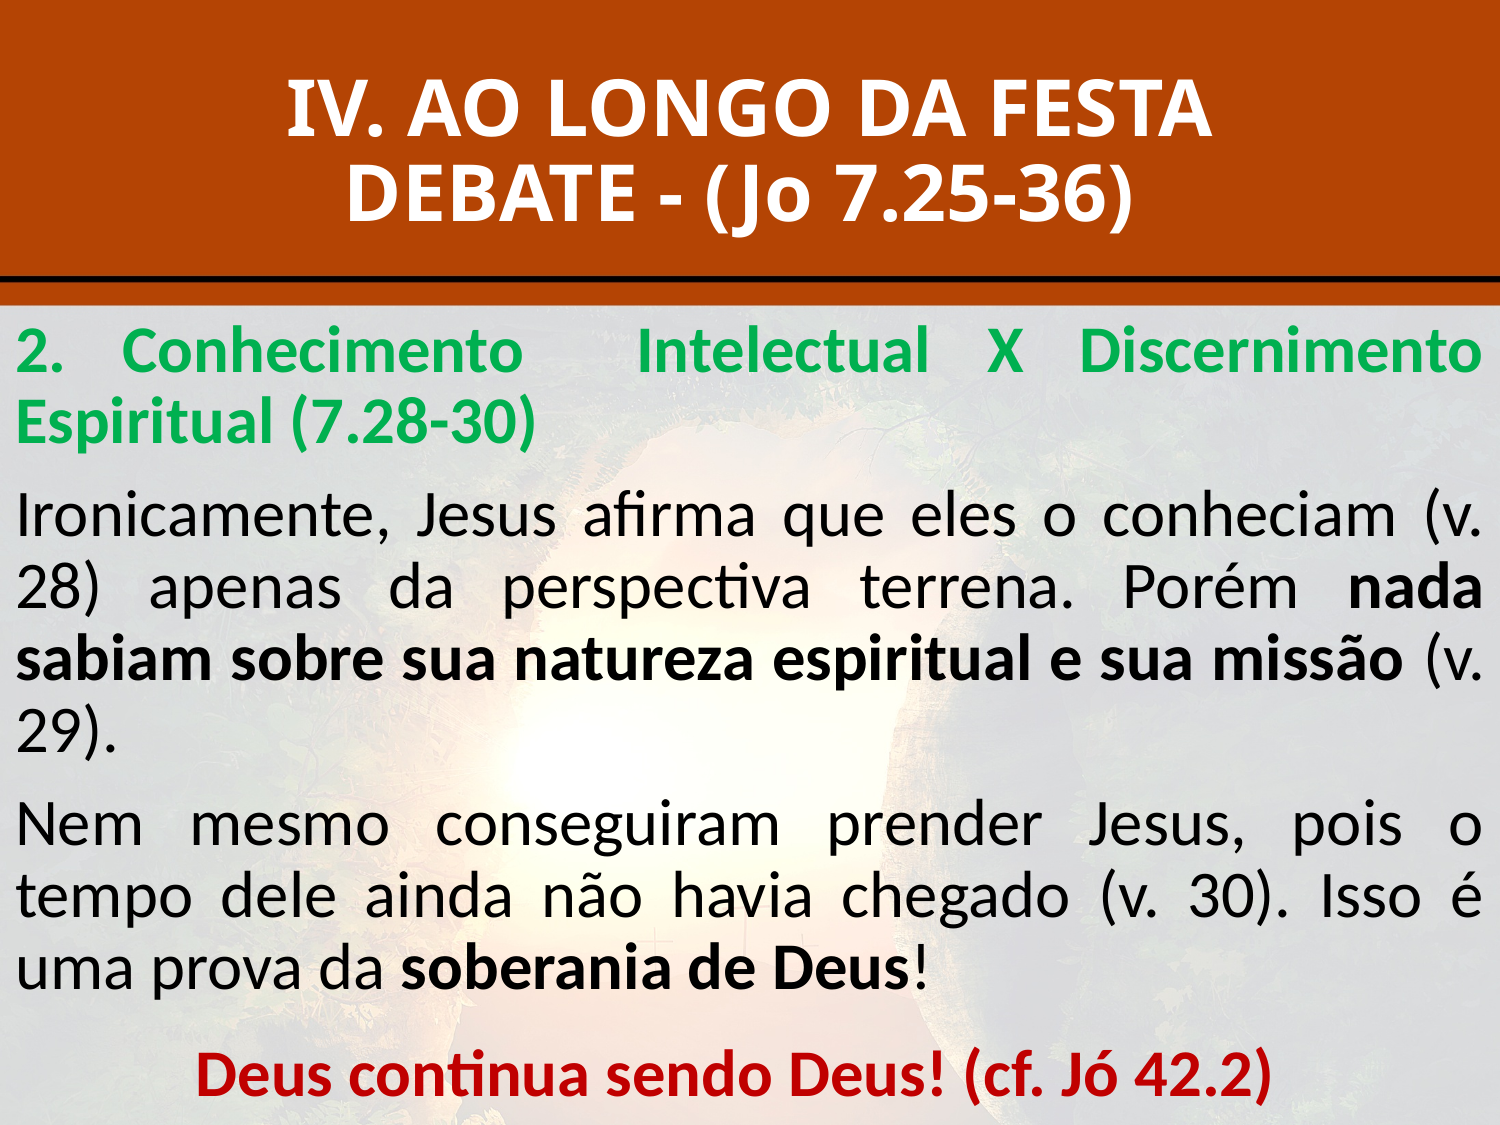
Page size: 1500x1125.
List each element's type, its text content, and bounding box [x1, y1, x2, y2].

text_box Deus continua sendo Deus! (cf. Jó 42.2) [180, 1022, 1290, 1118]
list 2. Conhecimento Intelectual X Discernimento Espiritual (7.28-30) Ironicamente, Jesus afirma que eles o conheciam (v. 28) apenas da perspectiva terrena. Porém nada sabiam sobre sua natureza espiritual e sua missão (v. 29). Nem mesmo conseguiram prender Jesus, pois o tempo dele ainda não havia chegado (v. 30). Isso é uma prova da soberania de Deus! [0, 307, 1500, 847]
picture [0, 847, 1500, 1125]
picture [0, 0, 1500, 307]
title IV. AO LONGO DA FESTA DEBATE - (Jo 7.25-36) [103, 59, 1397, 247]
